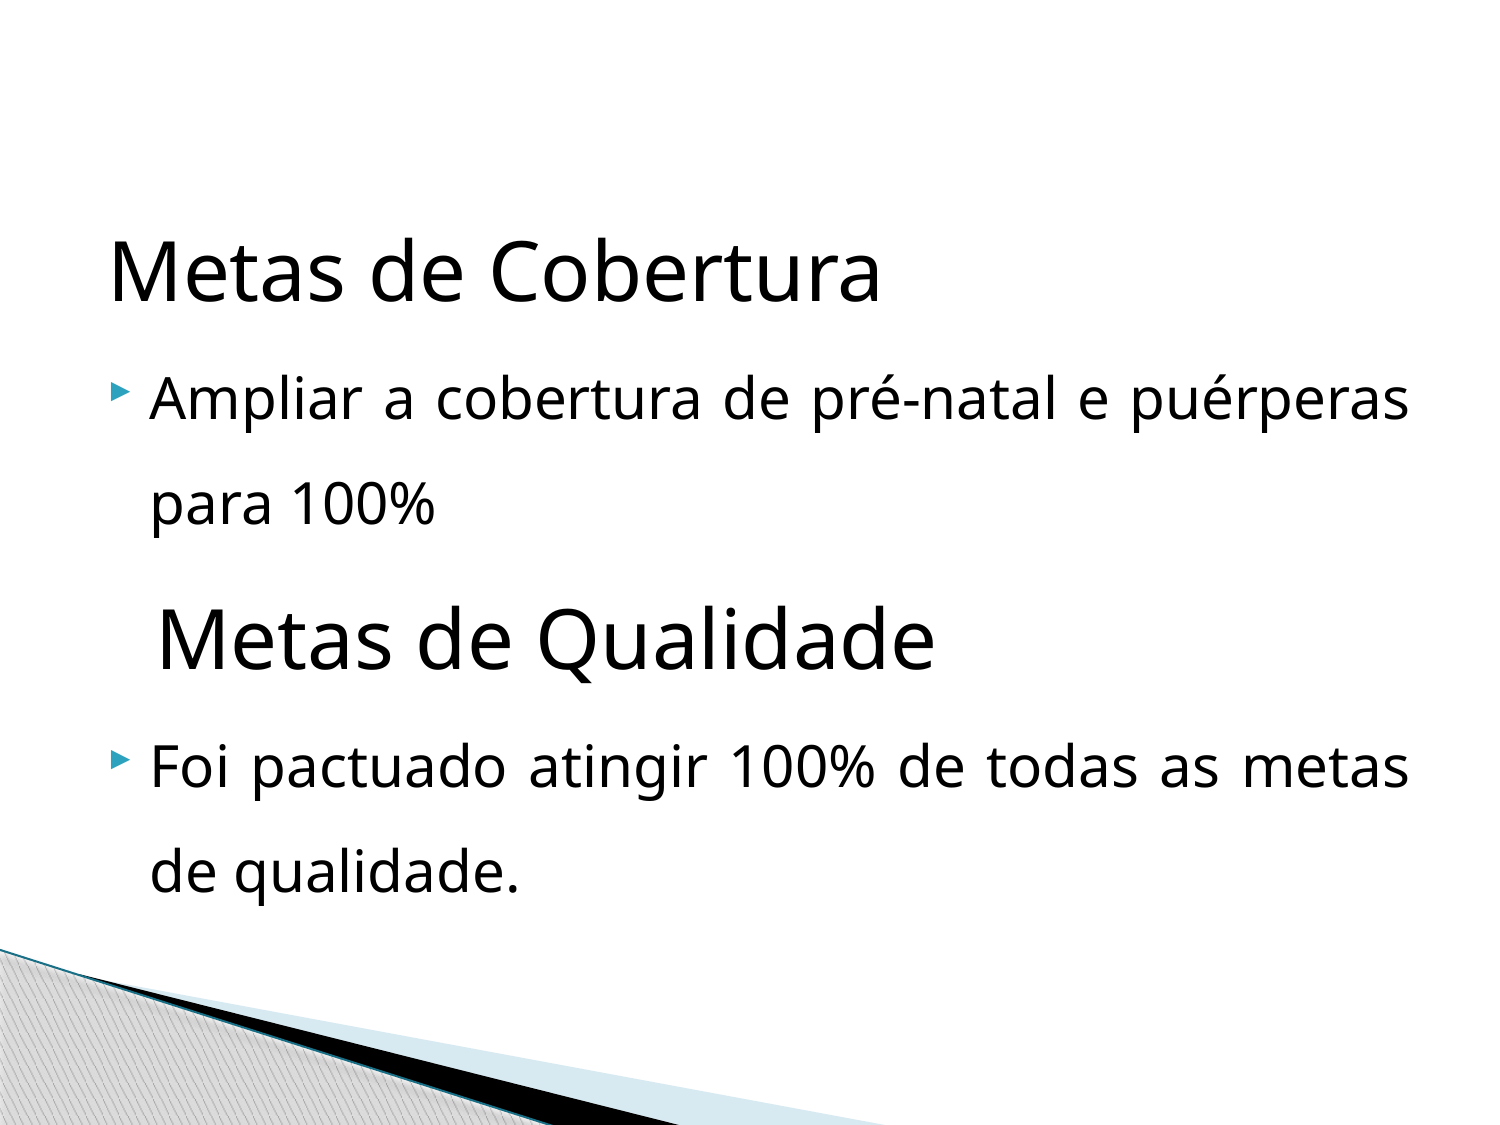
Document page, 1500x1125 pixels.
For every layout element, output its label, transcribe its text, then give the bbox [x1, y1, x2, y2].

list Metas de Cobertura Ampliar a cobertura de pré-natal e puérperas para 100% Metas de Qualidade Foi pactuado atingir 100% de todas as metas de qualidade. [75, 160, 1425, 986]
